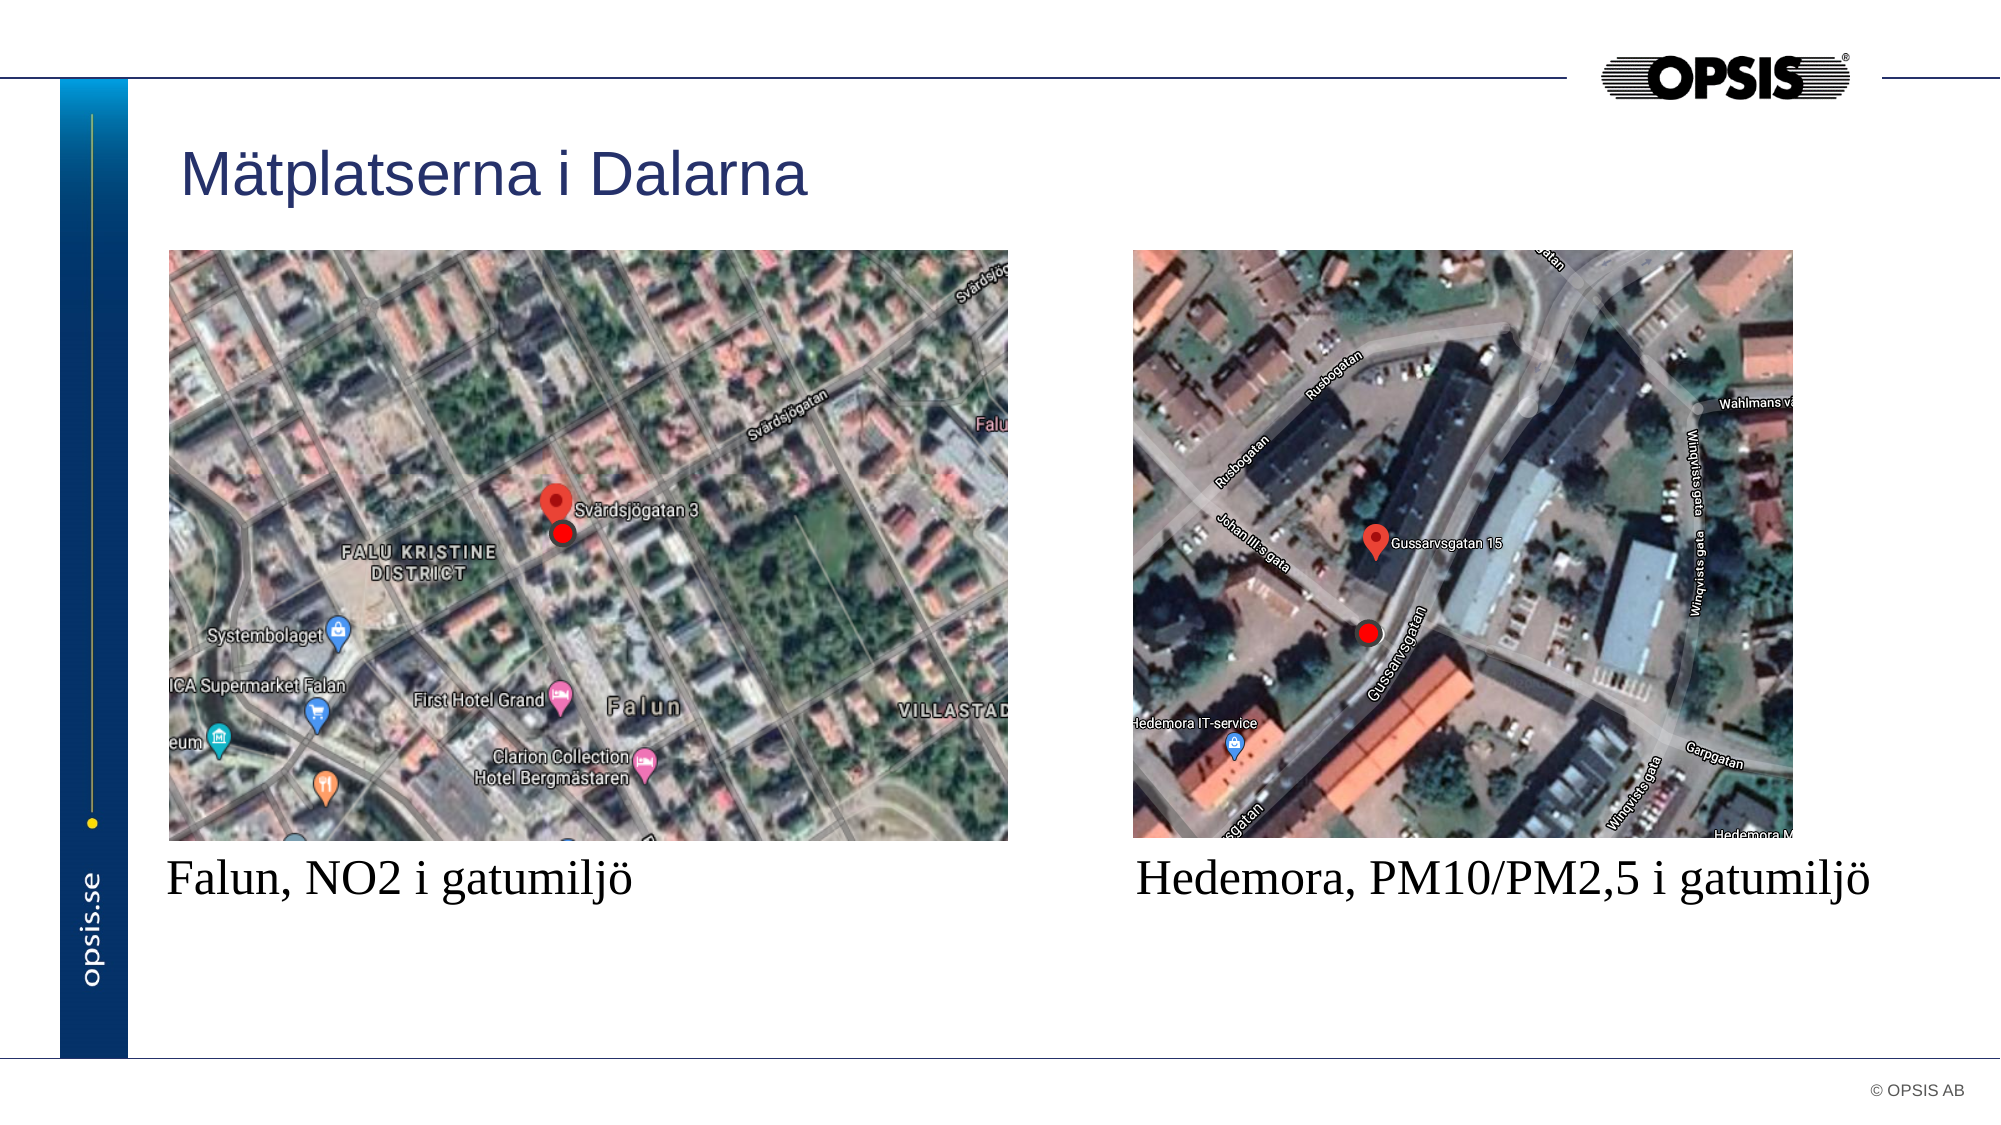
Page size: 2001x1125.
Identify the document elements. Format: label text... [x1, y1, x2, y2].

picture [169, 250, 1008, 841]
picture [1132, 250, 1793, 838]
footer © OPSIS AB [19, 1072, 1981, 1107]
text_box Hedemora, PM10/PM2,5 i gatumiljö [1121, 837, 1887, 912]
title Mätplatserna i Dalarna [165, 115, 1850, 226]
picture [60, 115, 128, 1058]
picture [1601, 53, 1850, 100]
text_box Falun, NO2 i gatumiljö [151, 837, 649, 912]
